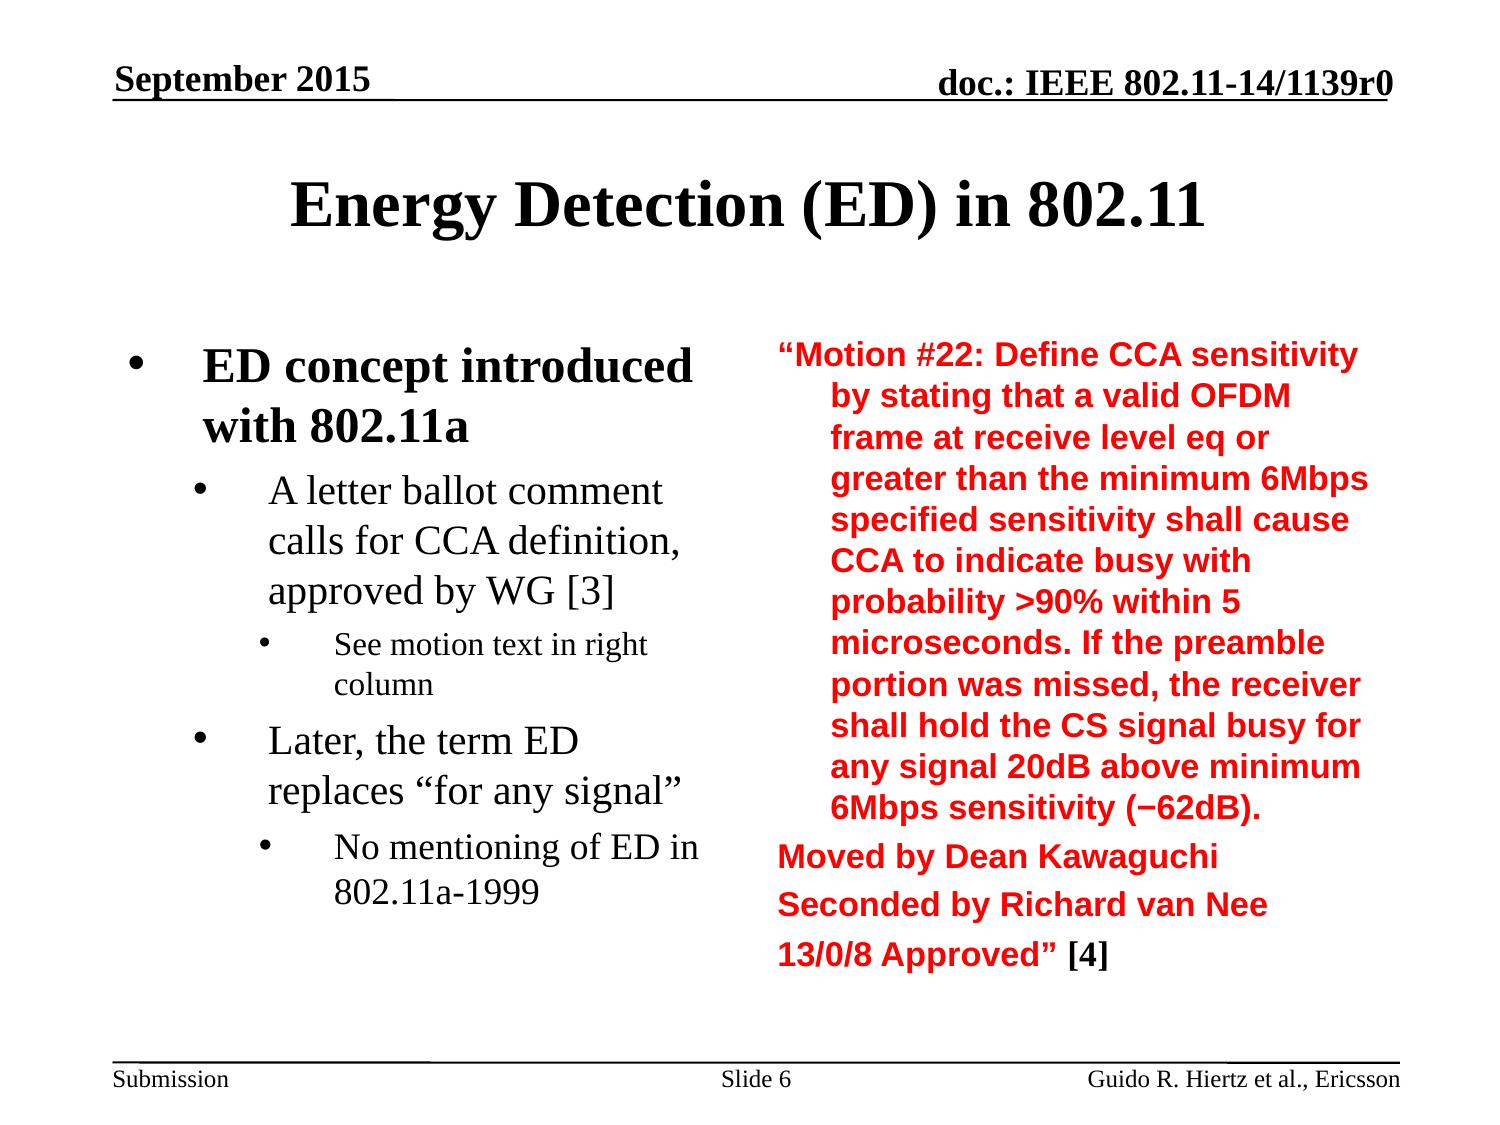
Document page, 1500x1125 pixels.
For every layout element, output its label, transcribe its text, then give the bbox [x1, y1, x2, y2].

footer Guido R. Hiertz et al., Ericsson [878, 1061, 1402, 1093]
slide_number Slide 6 [712, 1061, 800, 1123]
list “Motion #22: Define CCA sensitivity by stating that a valid OFDM frame at receive level eq or greater than the minimum 6Mbps specified sensitivity shall cause CCA to indicate busy with probability >90% within 5 microseconds. If the preamble portion was missed, the receiver shall hold the CS signal busy for any signal 20dB above minimum 6Mbps sensitivity (−62dB). Moved by Dean Kawaguchi Seconded by Richard van Nee 13/0/8 Approved” [4] [761, 324, 1388, 1000]
title Energy Detection (ED) in 802.11 [112, 112, 1388, 288]
list ED concept introduced with 802.11a A letter ballot comment calls for CCA definition, approved by WG [3] See motion text in right column Later, the term ED replaces “for any signal” No mentioning of ED in 802.11a-1999 [112, 324, 738, 1000]
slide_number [114, 54, 423, 100]
